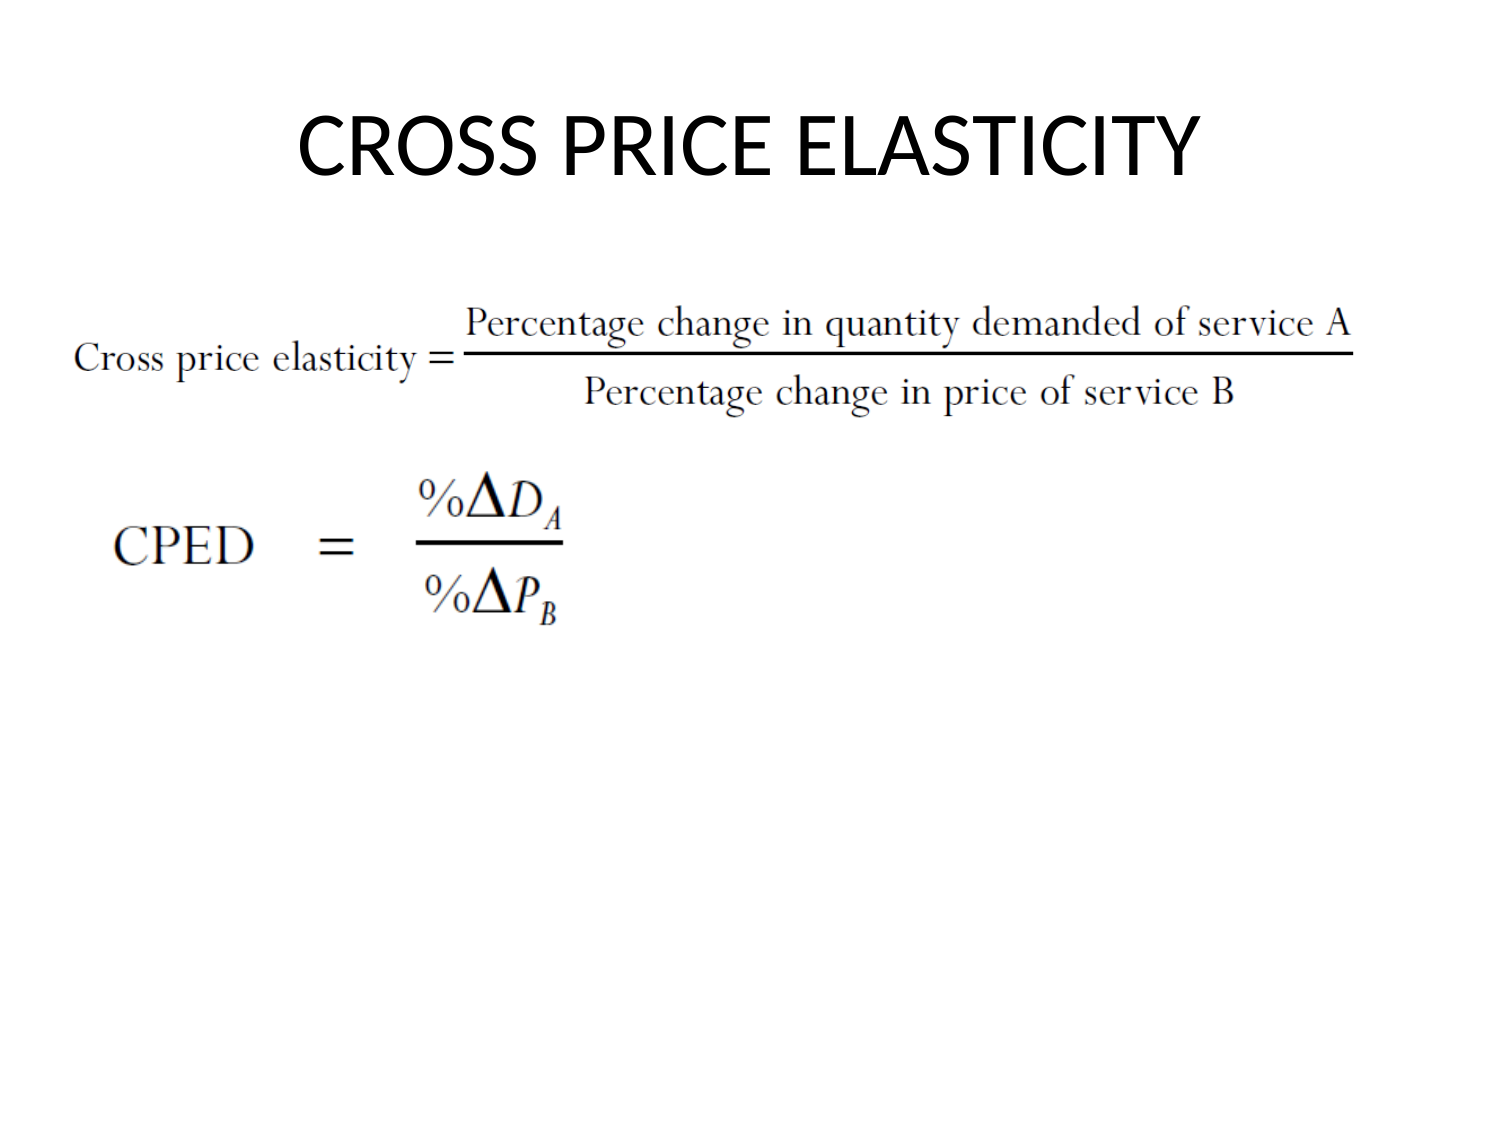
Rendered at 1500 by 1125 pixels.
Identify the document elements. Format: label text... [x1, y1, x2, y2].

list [52, 266, 1404, 449]
picture [100, 459, 604, 666]
title CROSS PRICE ELASTICITY [75, 45, 1425, 233]
